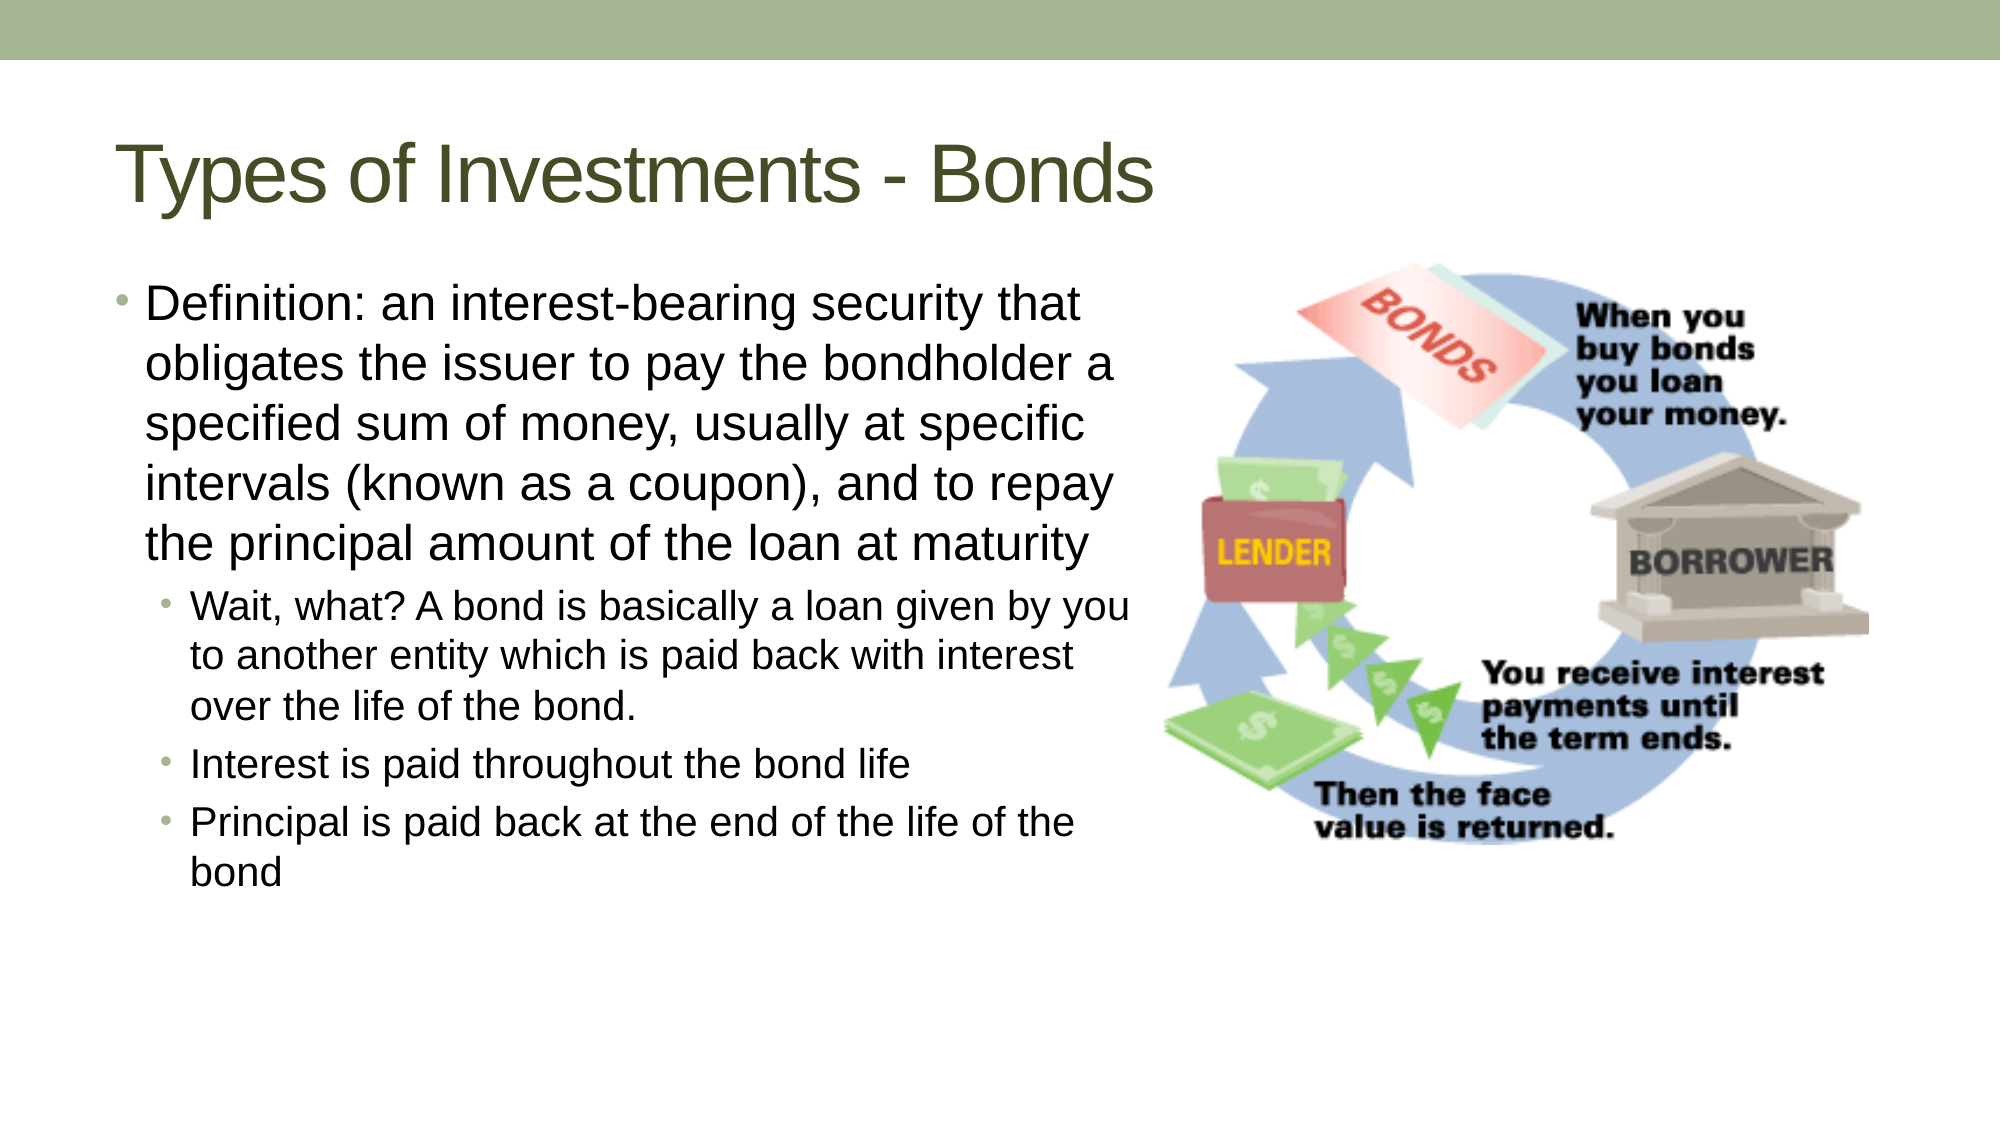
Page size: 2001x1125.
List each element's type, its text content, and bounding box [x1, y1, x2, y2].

title Types of Investments - Bonds [99, 87, 1900, 250]
list Definition: an interest-bearing security that obligates the issuer to pay the bondholder a specified sum of money, usually at specific intervals (known as a coupon), and to repay the principal amount of the loan at maturity Wait, what? A bond is basically a loan given by you to another entity which is paid back with interest over the life of the bond. Interest is paid throughout the bond life Principal is paid back at the end of the life of the bond [99, 262, 1179, 1068]
picture [1163, 262, 1869, 845]
